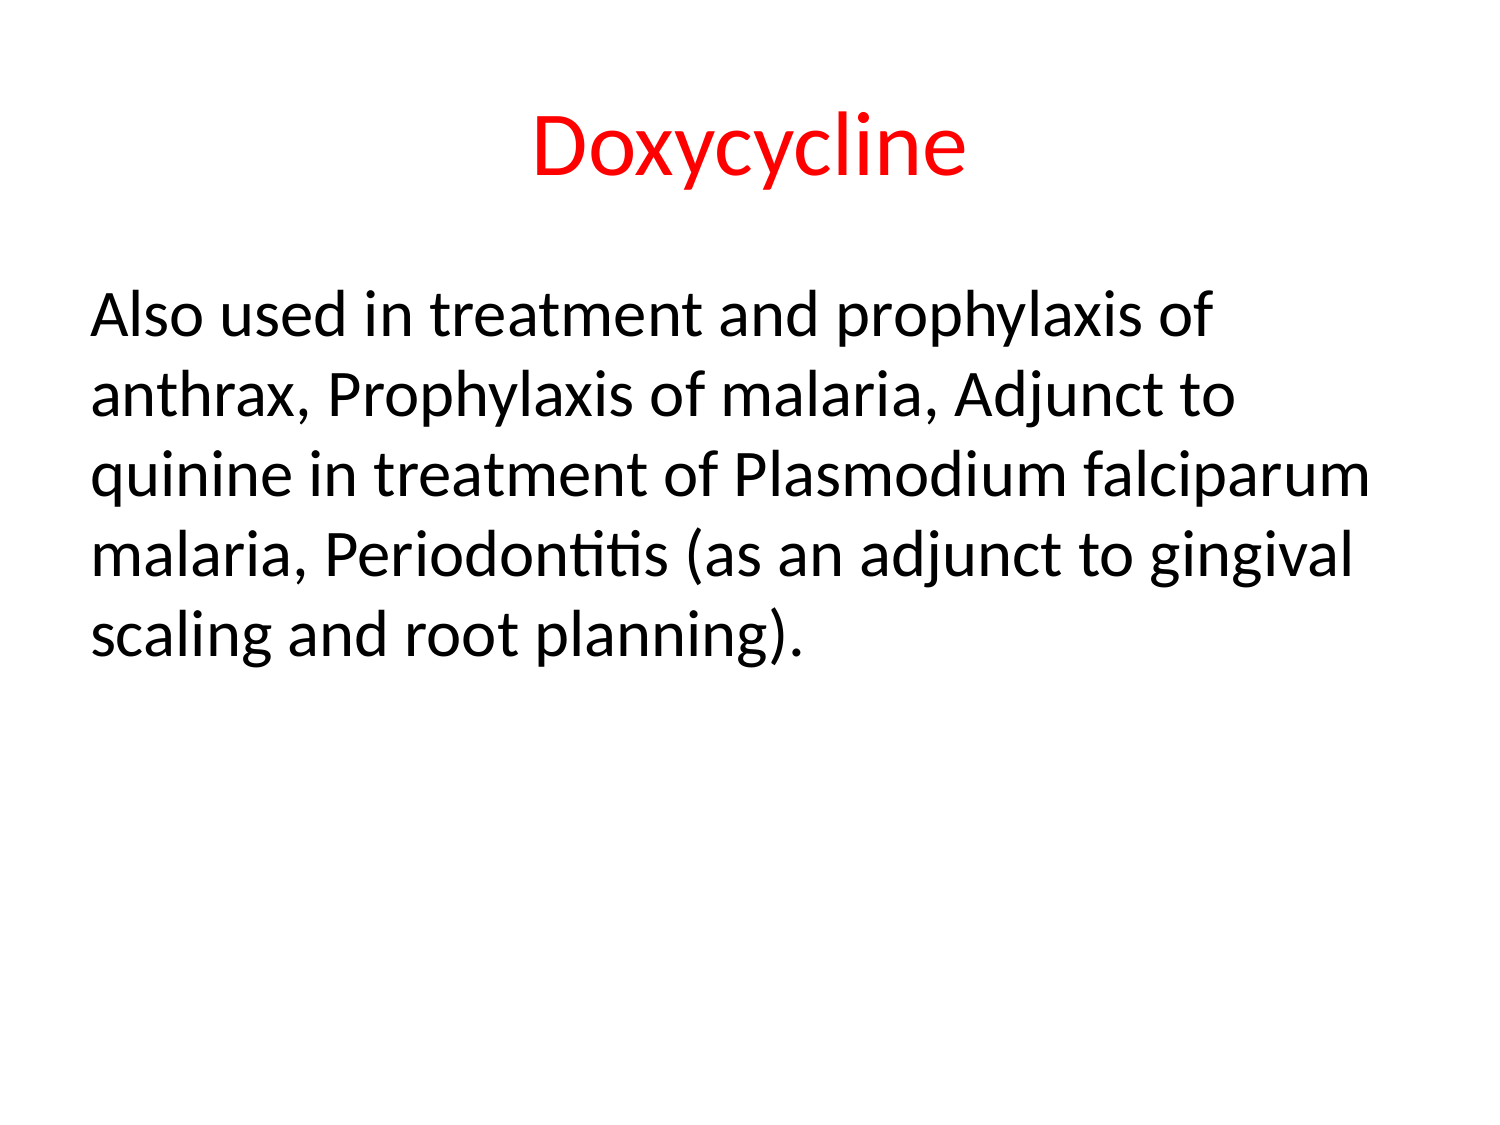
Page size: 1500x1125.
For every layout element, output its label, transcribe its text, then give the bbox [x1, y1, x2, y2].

title Doxycycline [75, 45, 1425, 233]
list Also used in treatment and prophylaxis of anthrax, Prophylaxis of malaria, Adjunct to quinine in treatment of Plasmodium falciparum malaria, Periodontitis (as an adjunct to gingival scaling and root planning). [75, 262, 1425, 1005]
